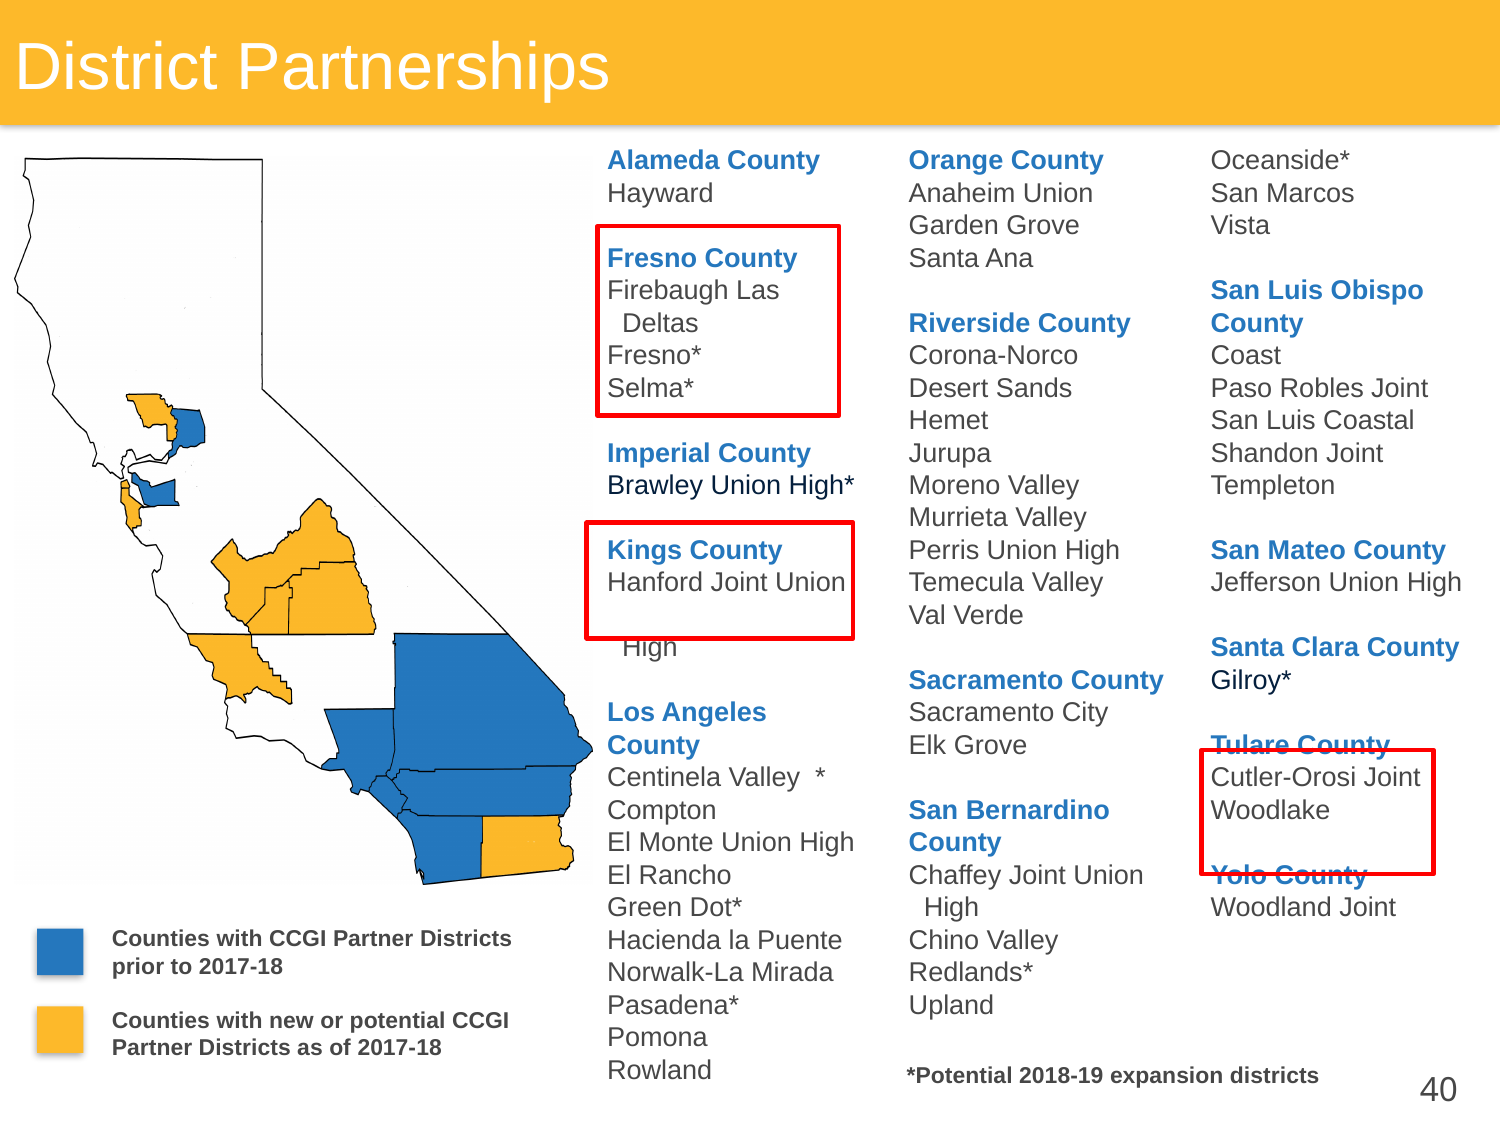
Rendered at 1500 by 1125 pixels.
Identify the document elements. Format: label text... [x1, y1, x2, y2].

text_box [597, 226, 839, 416]
text_box Counties with CCGI Partner Districts prior to 2017-18 [97, 916, 535, 987]
text_box Counties with new or potential CCGI Partner Districts as of 2017-18 [97, 997, 532, 1068]
text_box [36, 1006, 84, 1054]
text_box [597, 522, 854, 639]
text_box [1201, 750, 1434, 875]
title District Partnerships [0, 0, 1500, 127]
picture [14, 155, 593, 885]
text_box Alameda County Hayward Fresno County Firebaugh Las Deltas Fresno* Selma* Imperial County Brawley Union High* Kings County Hanford Joint Union High Los Angeles County Centinela Valley * Compton El Monte Union High El Rancho Green Dot* Hacienda la Puente Norwalk‐La Mirada Pasadena* Pomona Rowland Orange County Anaheim Union Garden Grove Santa Ana Riverside County Corona-Norco Desert Sands Hemet Jurupa Moreno Valley Murrieta Valley Perris Union High Temecula Valley Val Verde Sacramento County Sacramento City Elk Grove San Bernardino County Chaffey Joint Union High Chino Valley Redlands* Upland San Diego County Oceanside* San Marcos Vista San Luis Obispo County Coast Paso Robles Joint San Luis Coastal Shandon Joint Templeton San Mateo County Jefferson Union High Santa Clara County Gilroy* Tulare County Cutler‐Orosi Joint Woodlake Yolo County Woodland Joint [592, 135, 1483, 1125]
text_box *Potential 2018-19 expansion districts [891, 1053, 1374, 1096]
text_box [36, 928, 84, 976]
